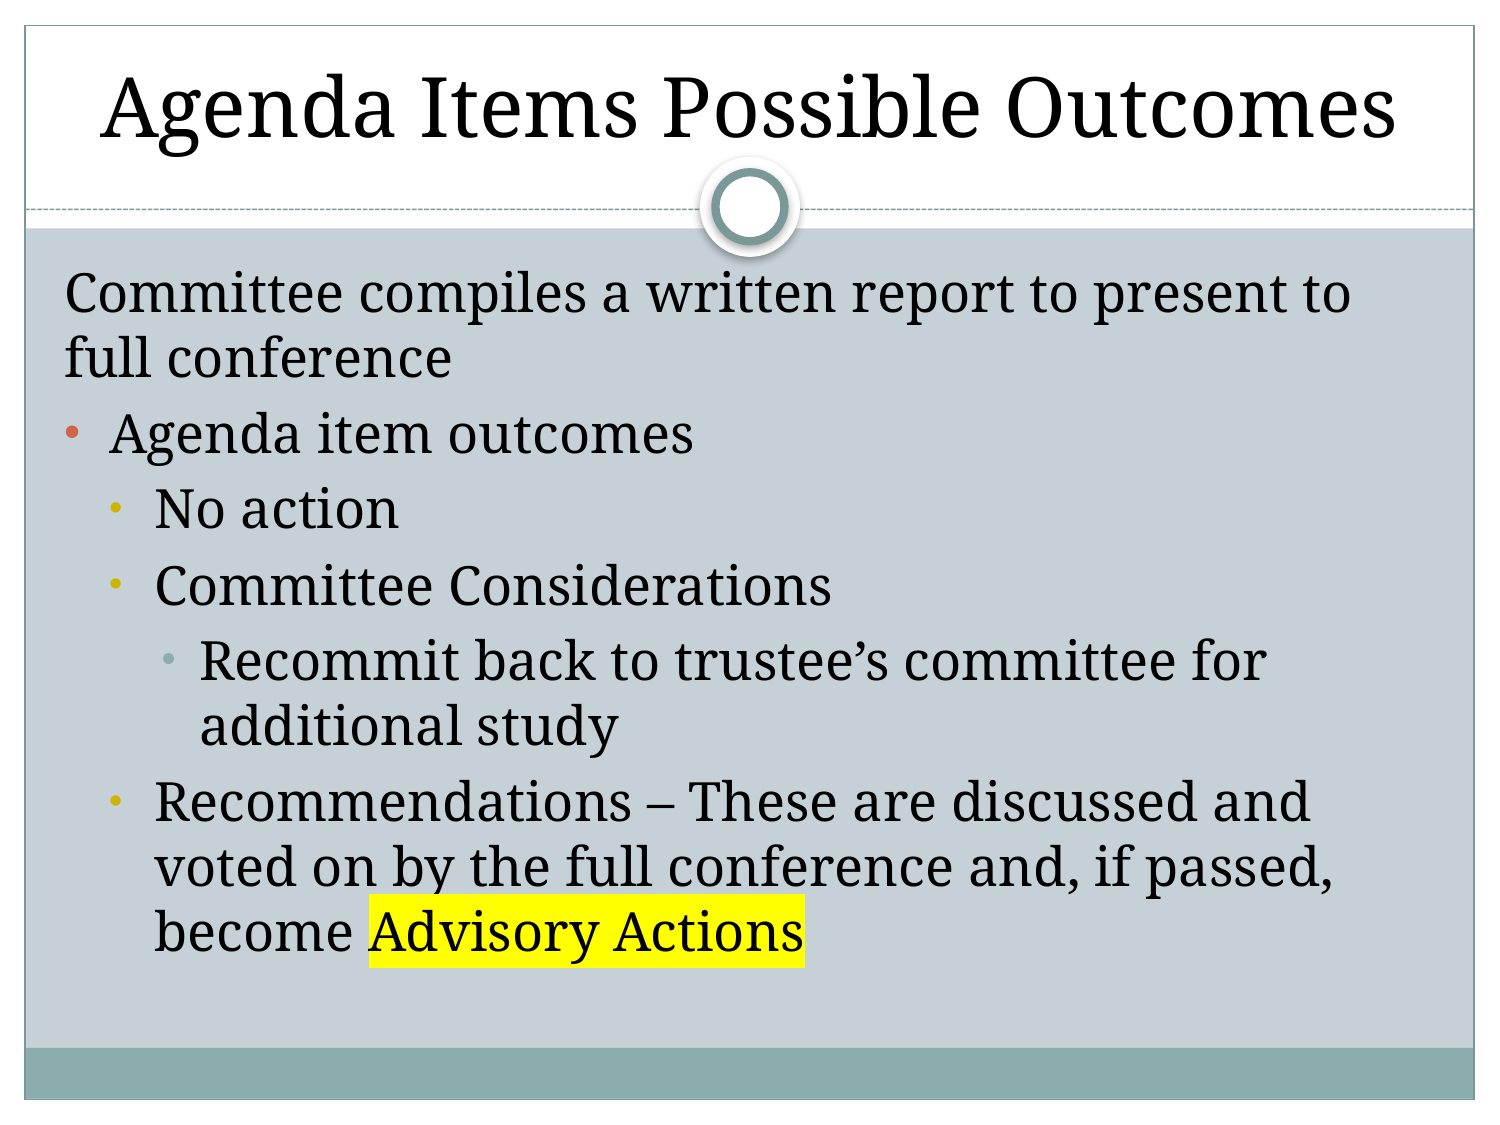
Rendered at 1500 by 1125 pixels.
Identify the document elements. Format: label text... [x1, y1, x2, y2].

list Committee compiles a written report to present to full conference Agenda item outcomes No action Committee Considerations Recommit back to trustee’s committee for additional study Recommendations – These are discussed and voted on by the full conference and, if passed, become Advisory Actions [49, 250, 1445, 1001]
title Agenda Items Possible Outcomes [49, 37, 1450, 162]
